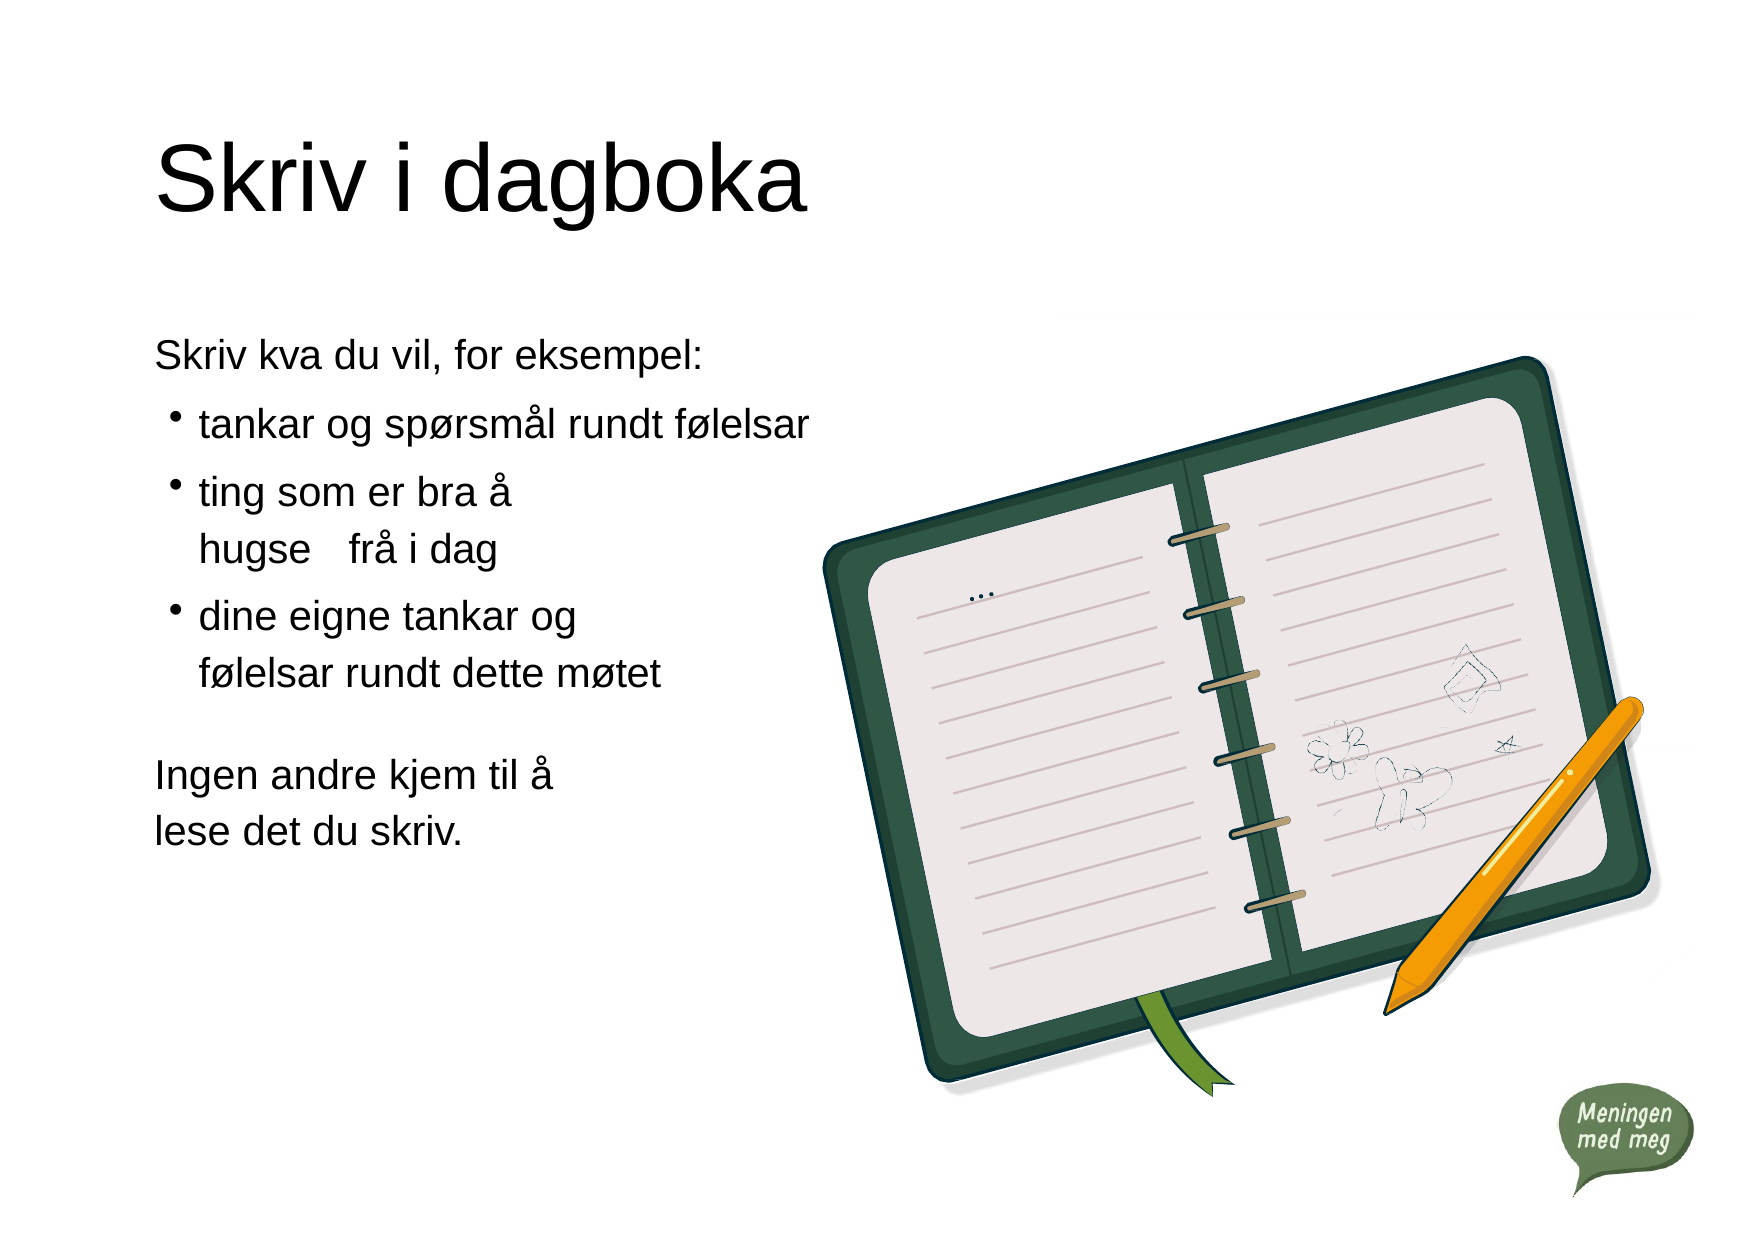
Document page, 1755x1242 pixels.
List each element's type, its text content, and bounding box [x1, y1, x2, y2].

title Skriv i dagboka [139, 113, 1551, 324]
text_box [791, 317, 1702, 1135]
text_box Skriv kva du vil, for eksempel: tankar og spørsmål rundt følelsar ting som er bra å hugse frå i dag dine eigne tankar og følelsar rundt dette møtet Ingen andre kjem til å lese det du skriv. [152, 305, 813, 854]
picture [1557, 1135, 1694, 1198]
